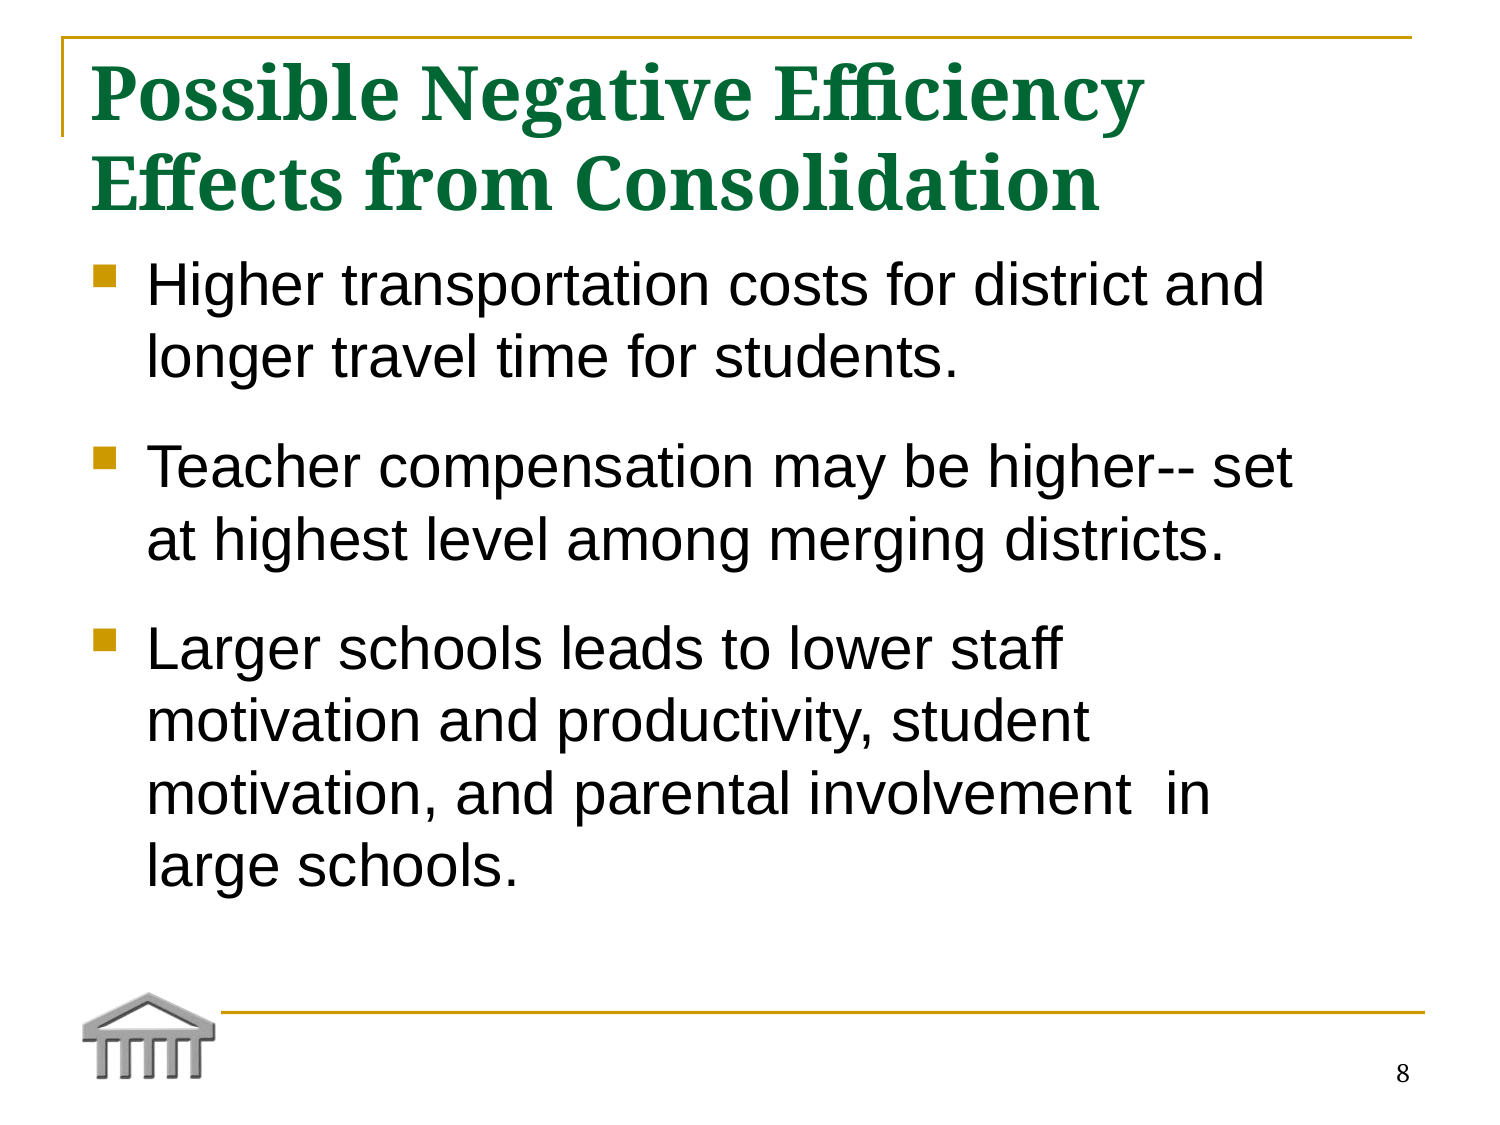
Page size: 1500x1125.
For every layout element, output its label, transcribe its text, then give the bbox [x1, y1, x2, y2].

list Higher transportation costs for district and longer travel time for students. Teacher compensation may be higher-- set at highest level among merging districts. Larger schools leads to lower staff motivation and productivity, student motivation, and parental involvement in large schools. [74, 237, 1351, 988]
slide_number 8 [1074, 1023, 1426, 1100]
title Possible Negative Efficiency Effects from Consolidation [74, 37, 1426, 238]
picture [74, 987, 976, 1088]
